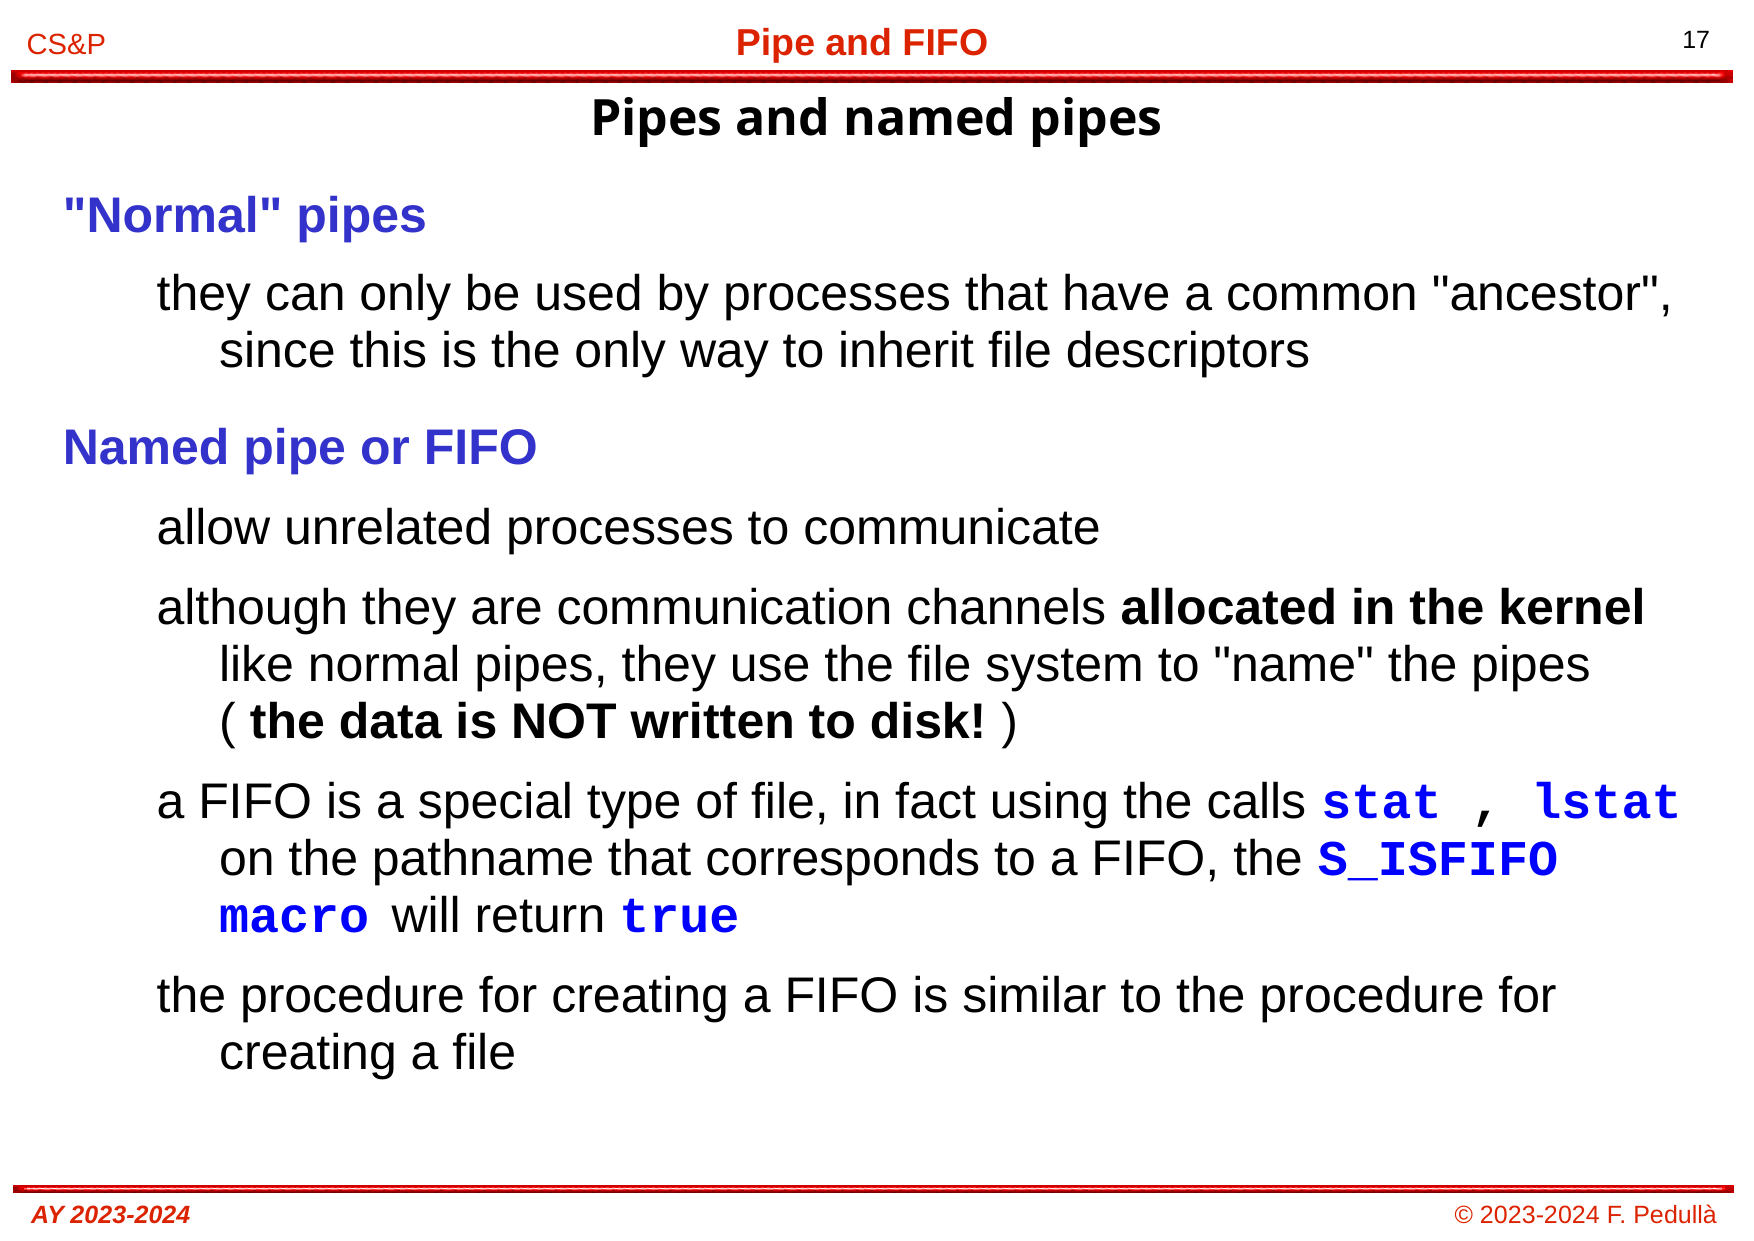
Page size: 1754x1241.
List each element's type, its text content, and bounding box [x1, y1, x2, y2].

picture [13, 1185, 1734, 1193]
list "Normal" pipes they can only be used by processes that have a common "ancestor", since this is the only way to inherit file descriptors Named pipe or FIFO allow unrelated processes to communicate although they are communication channels allocated in the kernel like normal pipes, they use the file system to "name" the pipes ( the data is NOT written to disk! ) a FIFO is a special type of file, in fact using the calls stat , lstat on the pathname that corresponds to a FIFO, the S_ISFIFO macro will return true the procedure for creating a FIFO is similar to the procedure for creating a file [48, 179, 1720, 1112]
picture [11, 70, 1733, 83]
title Pipes and named pipes [40, 72, 1713, 168]
